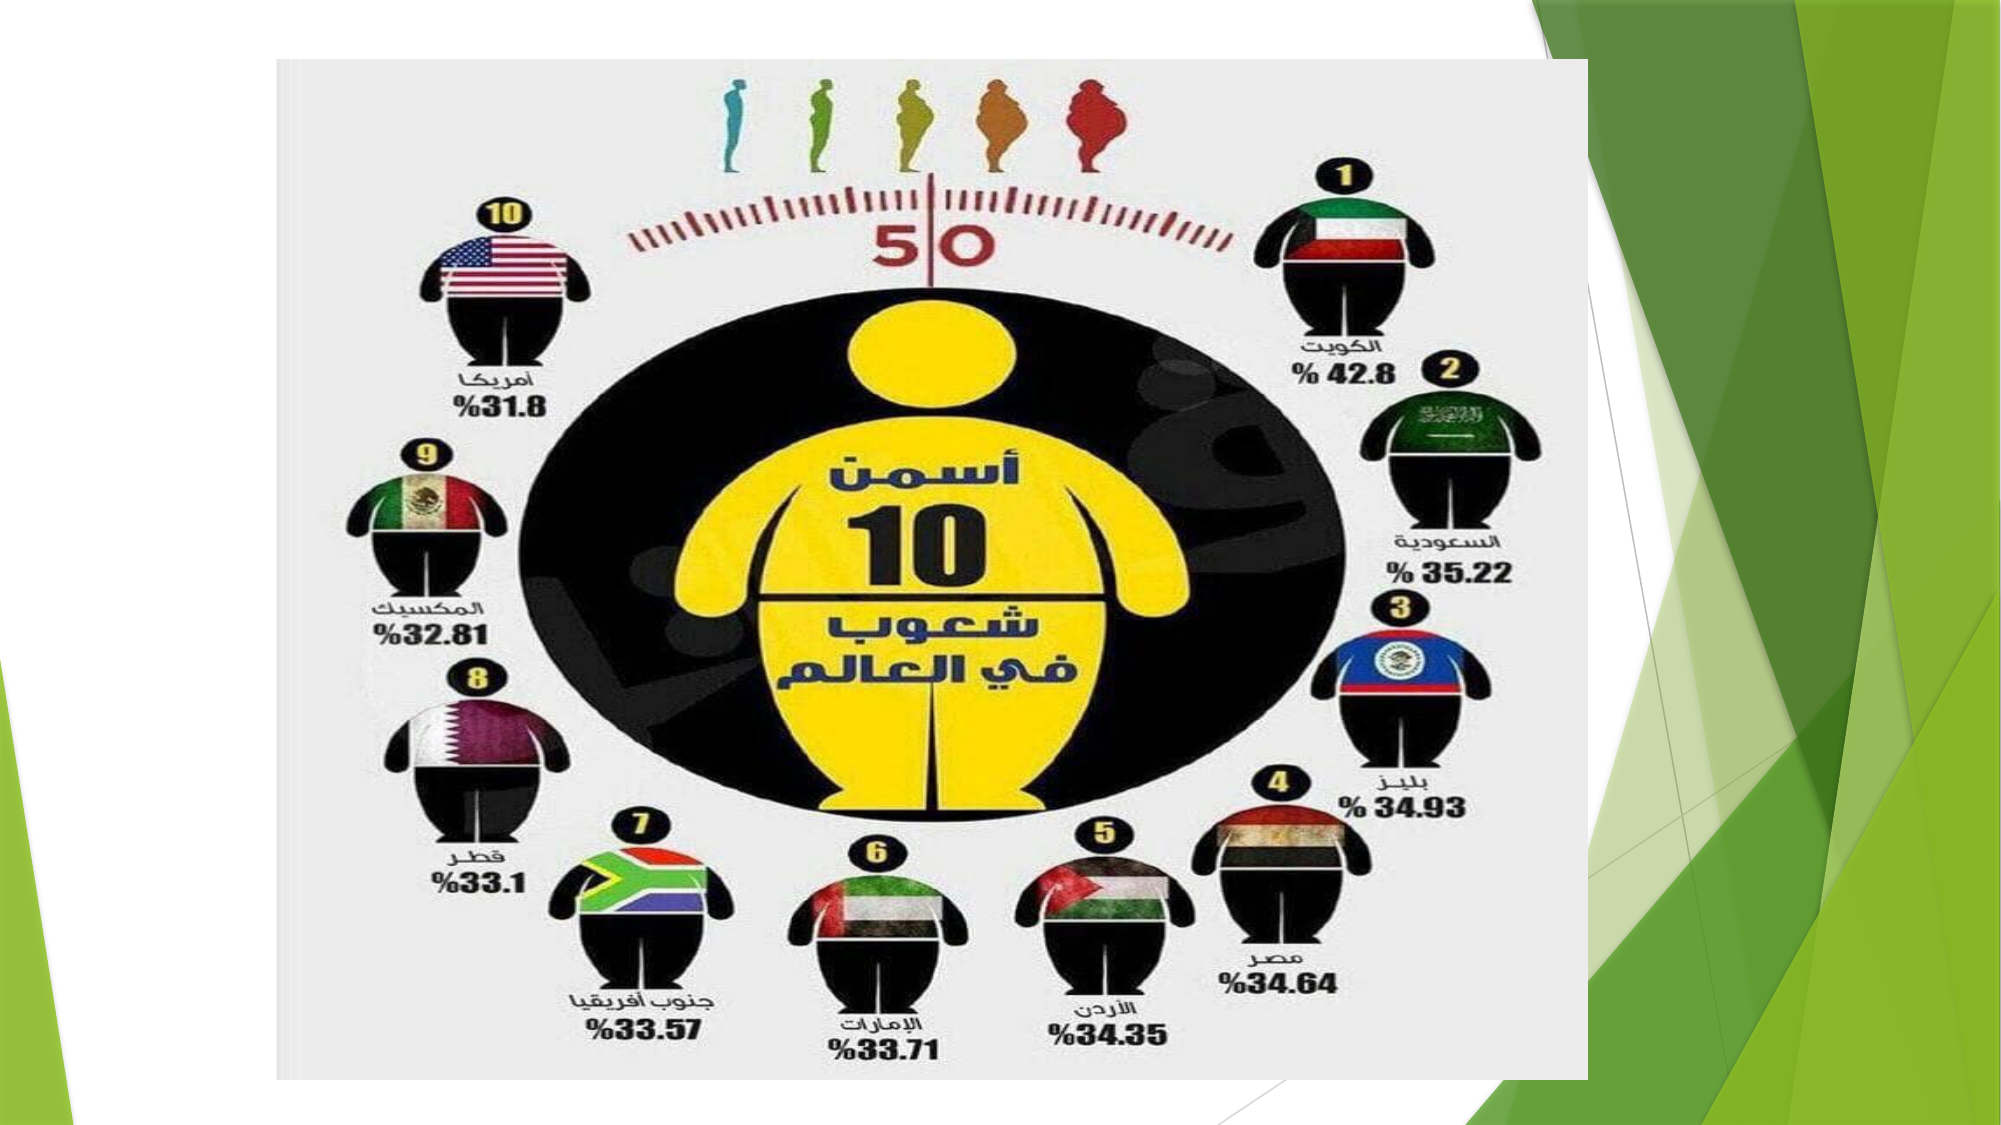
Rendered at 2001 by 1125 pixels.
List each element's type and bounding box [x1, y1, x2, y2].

picture [276, 59, 1589, 1081]
